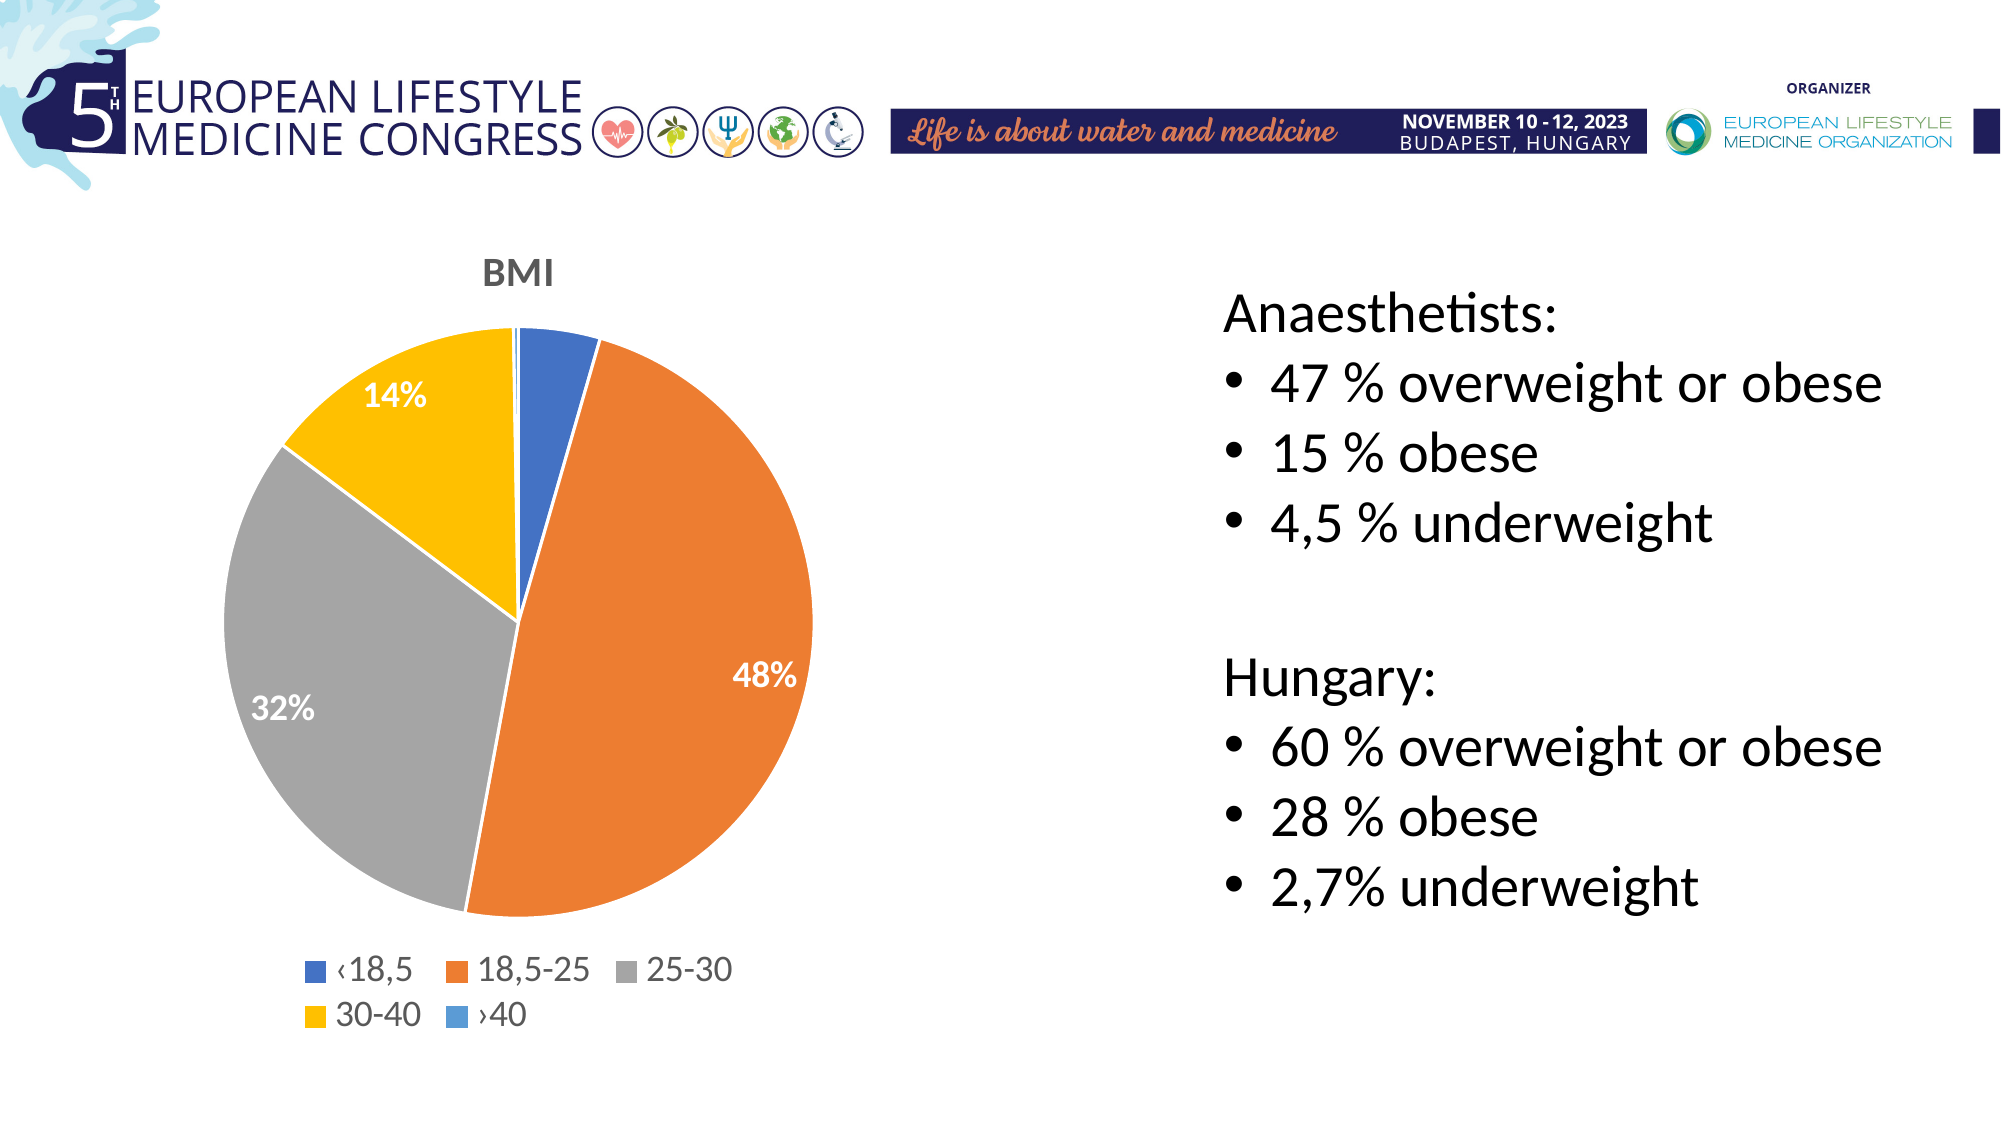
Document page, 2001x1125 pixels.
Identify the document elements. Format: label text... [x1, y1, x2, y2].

text_box Anaesthetists: 47 % overweight or obese 15 % obese 4,5 % underweight [1209, 266, 1899, 562]
chart [84, 218, 952, 1044]
picture [0, 0, 2001, 1125]
text_box Hungary: 60 % overweight or obese 28 % obese 2,7% underweight [1209, 630, 1899, 996]
